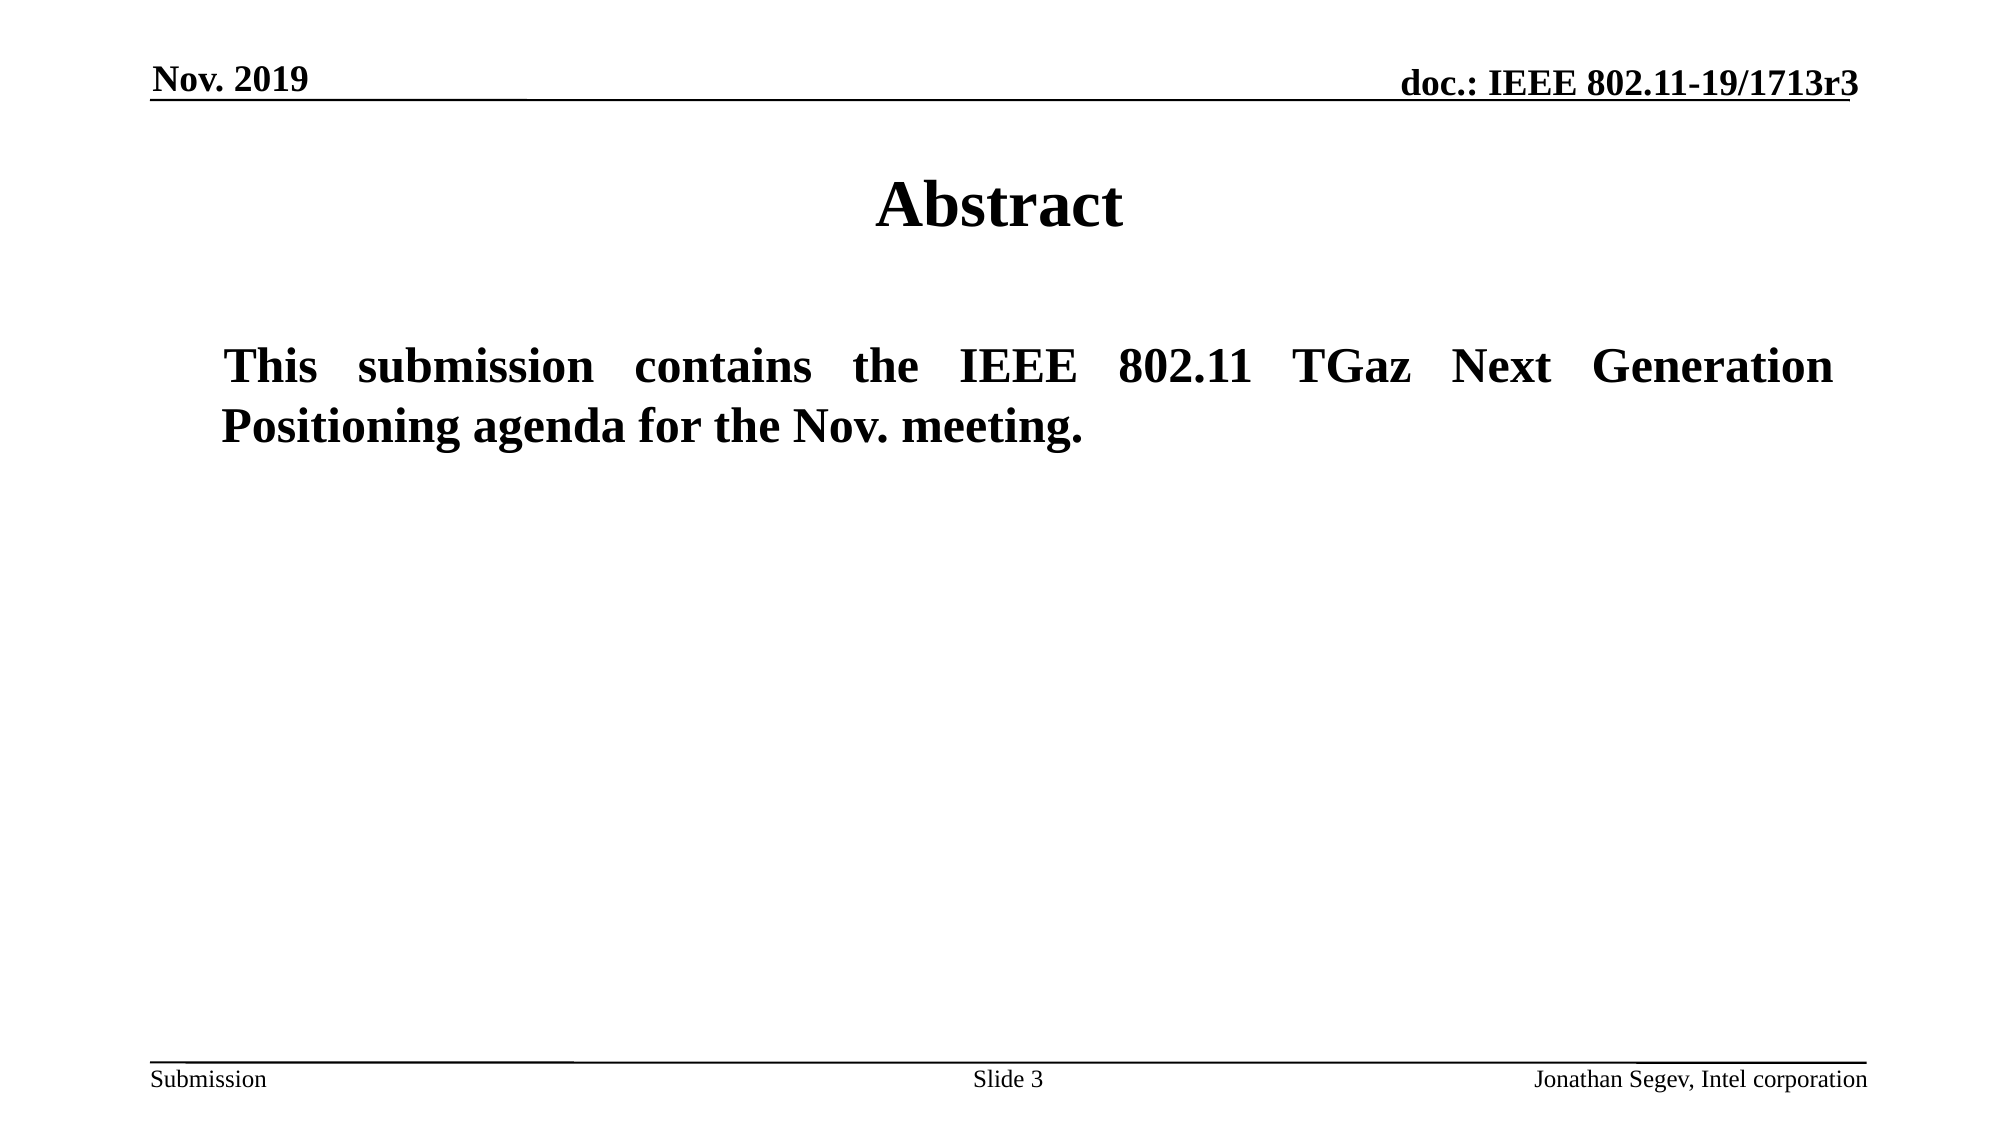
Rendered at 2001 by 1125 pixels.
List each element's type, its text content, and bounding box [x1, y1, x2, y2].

title Abstract [149, 112, 1850, 288]
slide_number Slide 3 [950, 1061, 1067, 1123]
footer Jonathan Segev, Intel corporation [1171, 1061, 1869, 1093]
list This submission contains the IEEE 802.11 TGaz Next Generation Positioning agenda for the Nov. meeting. [149, 324, 1850, 1000]
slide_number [152, 54, 563, 100]
